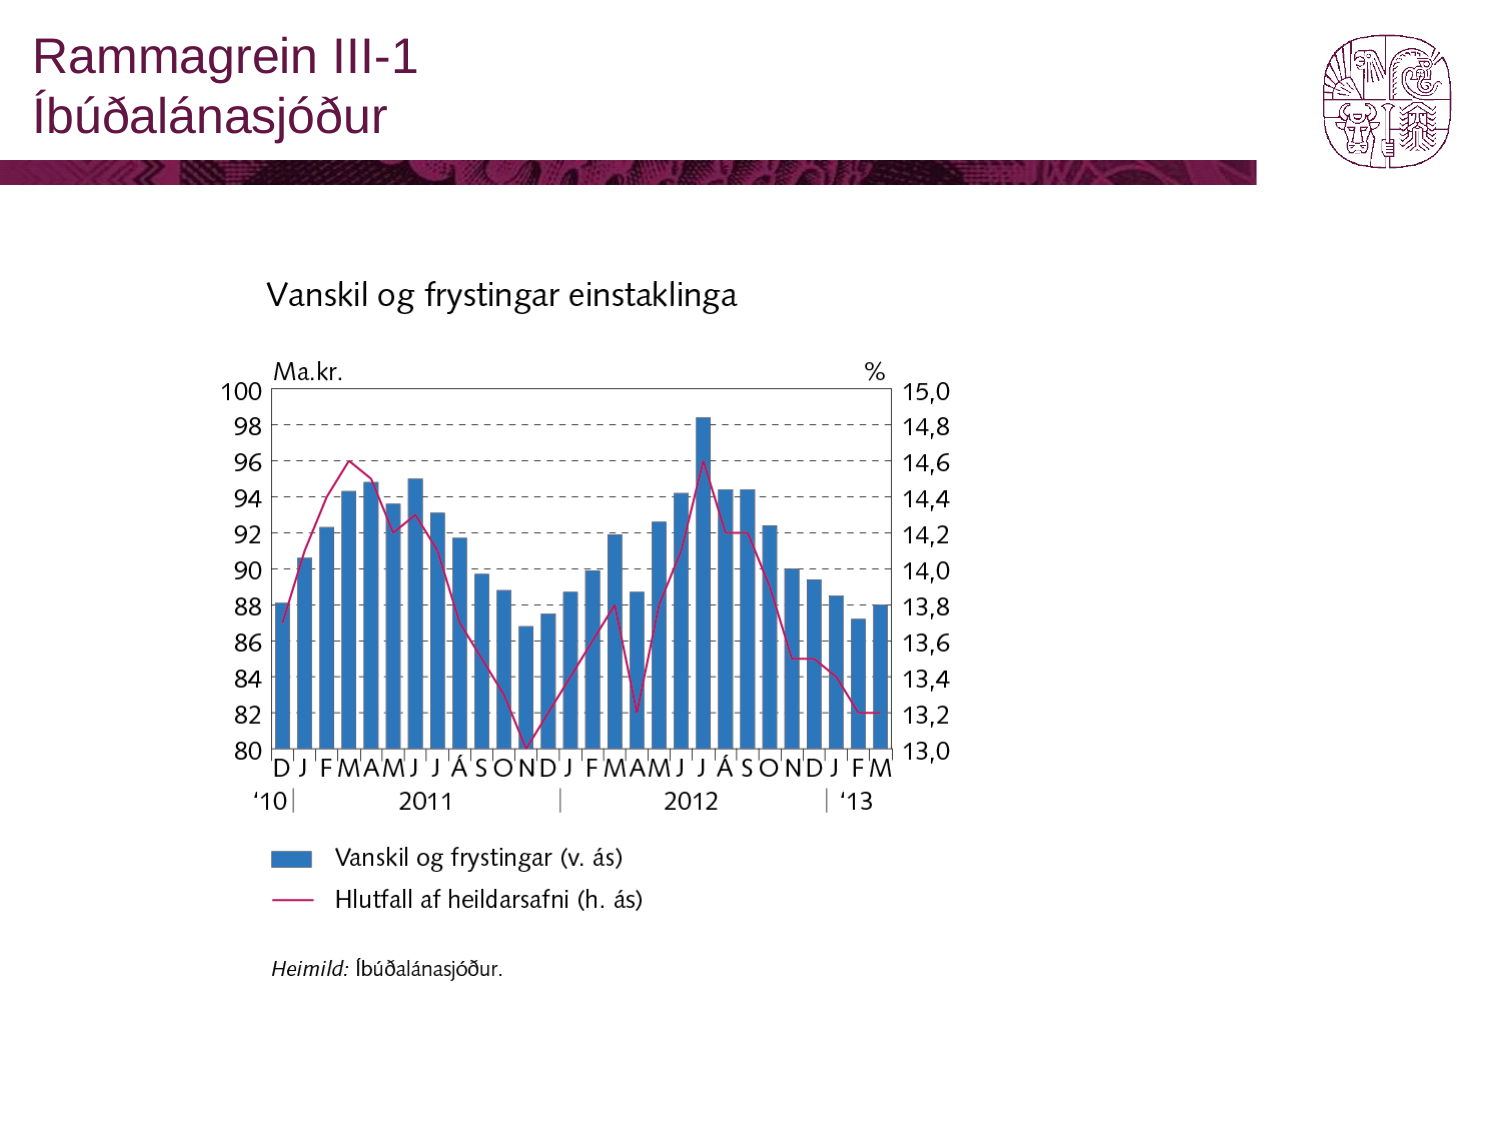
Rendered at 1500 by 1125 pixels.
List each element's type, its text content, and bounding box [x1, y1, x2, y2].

picture [0, 160, 1258, 185]
picture [220, 278, 950, 981]
title Rammagrein III-1 Íbúðalánasjóður [17, 19, 1247, 149]
picture [1316, 31, 1456, 173]
